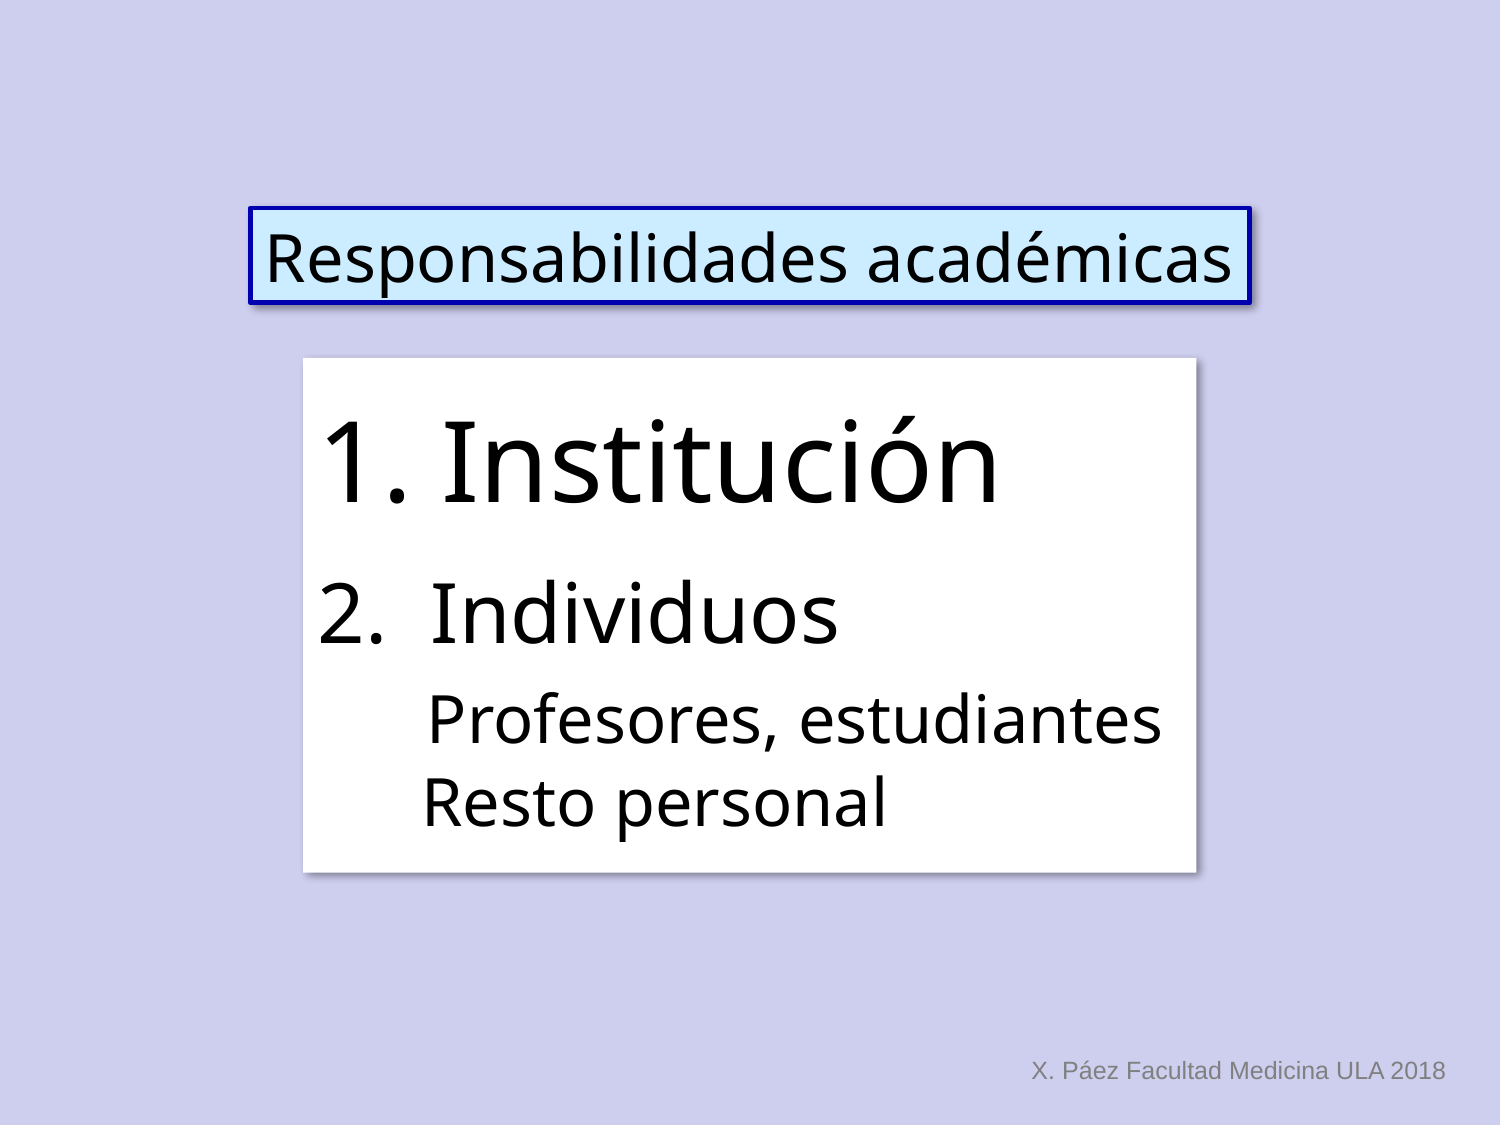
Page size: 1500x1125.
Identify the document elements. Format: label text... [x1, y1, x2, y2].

text_box X. Páez Facultad Medicina ULA 2018 [1016, 1046, 1463, 1092]
text_box Responsabilidades académicas [250, 208, 1250, 303]
text_box 1. Institución 2. Individuos Profesores, estudiantes Resto personal [303, 357, 1197, 873]
